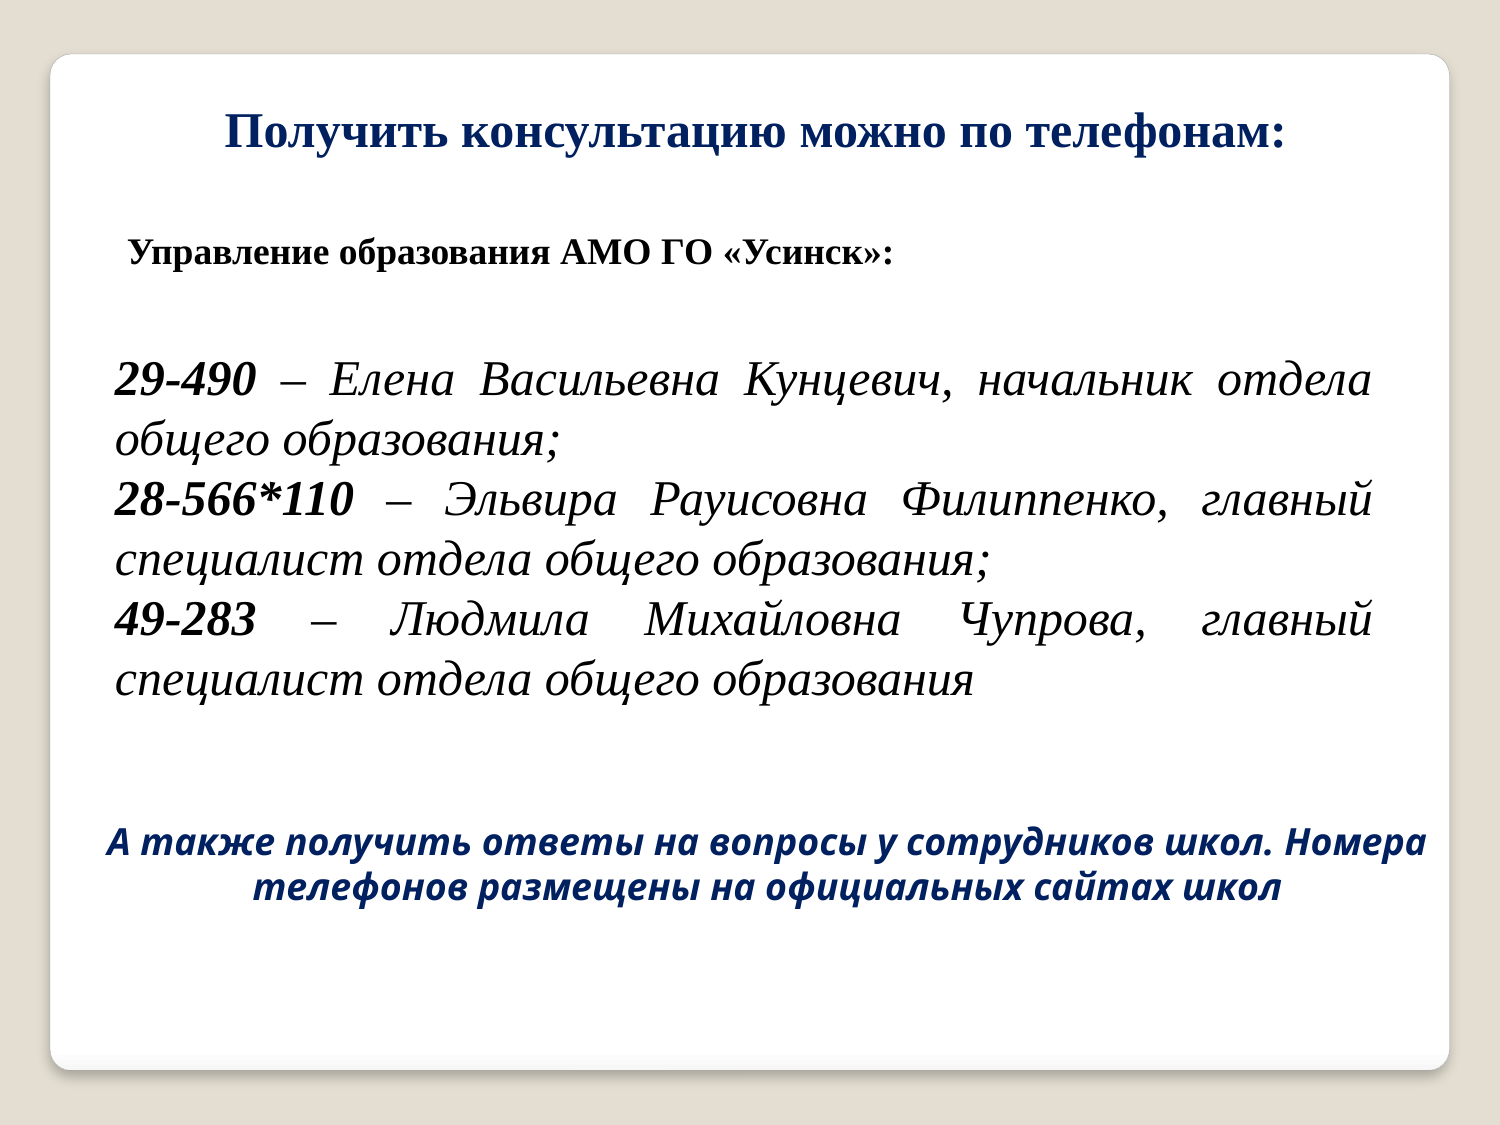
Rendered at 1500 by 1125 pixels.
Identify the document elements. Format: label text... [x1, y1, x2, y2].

text_box Управление образования АМО ГО «Усинск»: [112, 219, 928, 280]
text_box Получить консультацию можно по телефонам: [206, 89, 1306, 165]
text_box 29-490 – Елена Васильевна Кунцевич, начальник отдела общего образования; 28-566*110 – Эльвира Рауисовна Филиппенко, главный специалист отдела общего образования; 49-283 – Людмила Михайловна Чупрова, главный специалист отдела общего образования [100, 338, 1388, 713]
text_box А также получить ответы на вопросы у сотрудников школ. Номера телефонов размещены на официальных сайтах школ [64, 810, 1471, 916]
